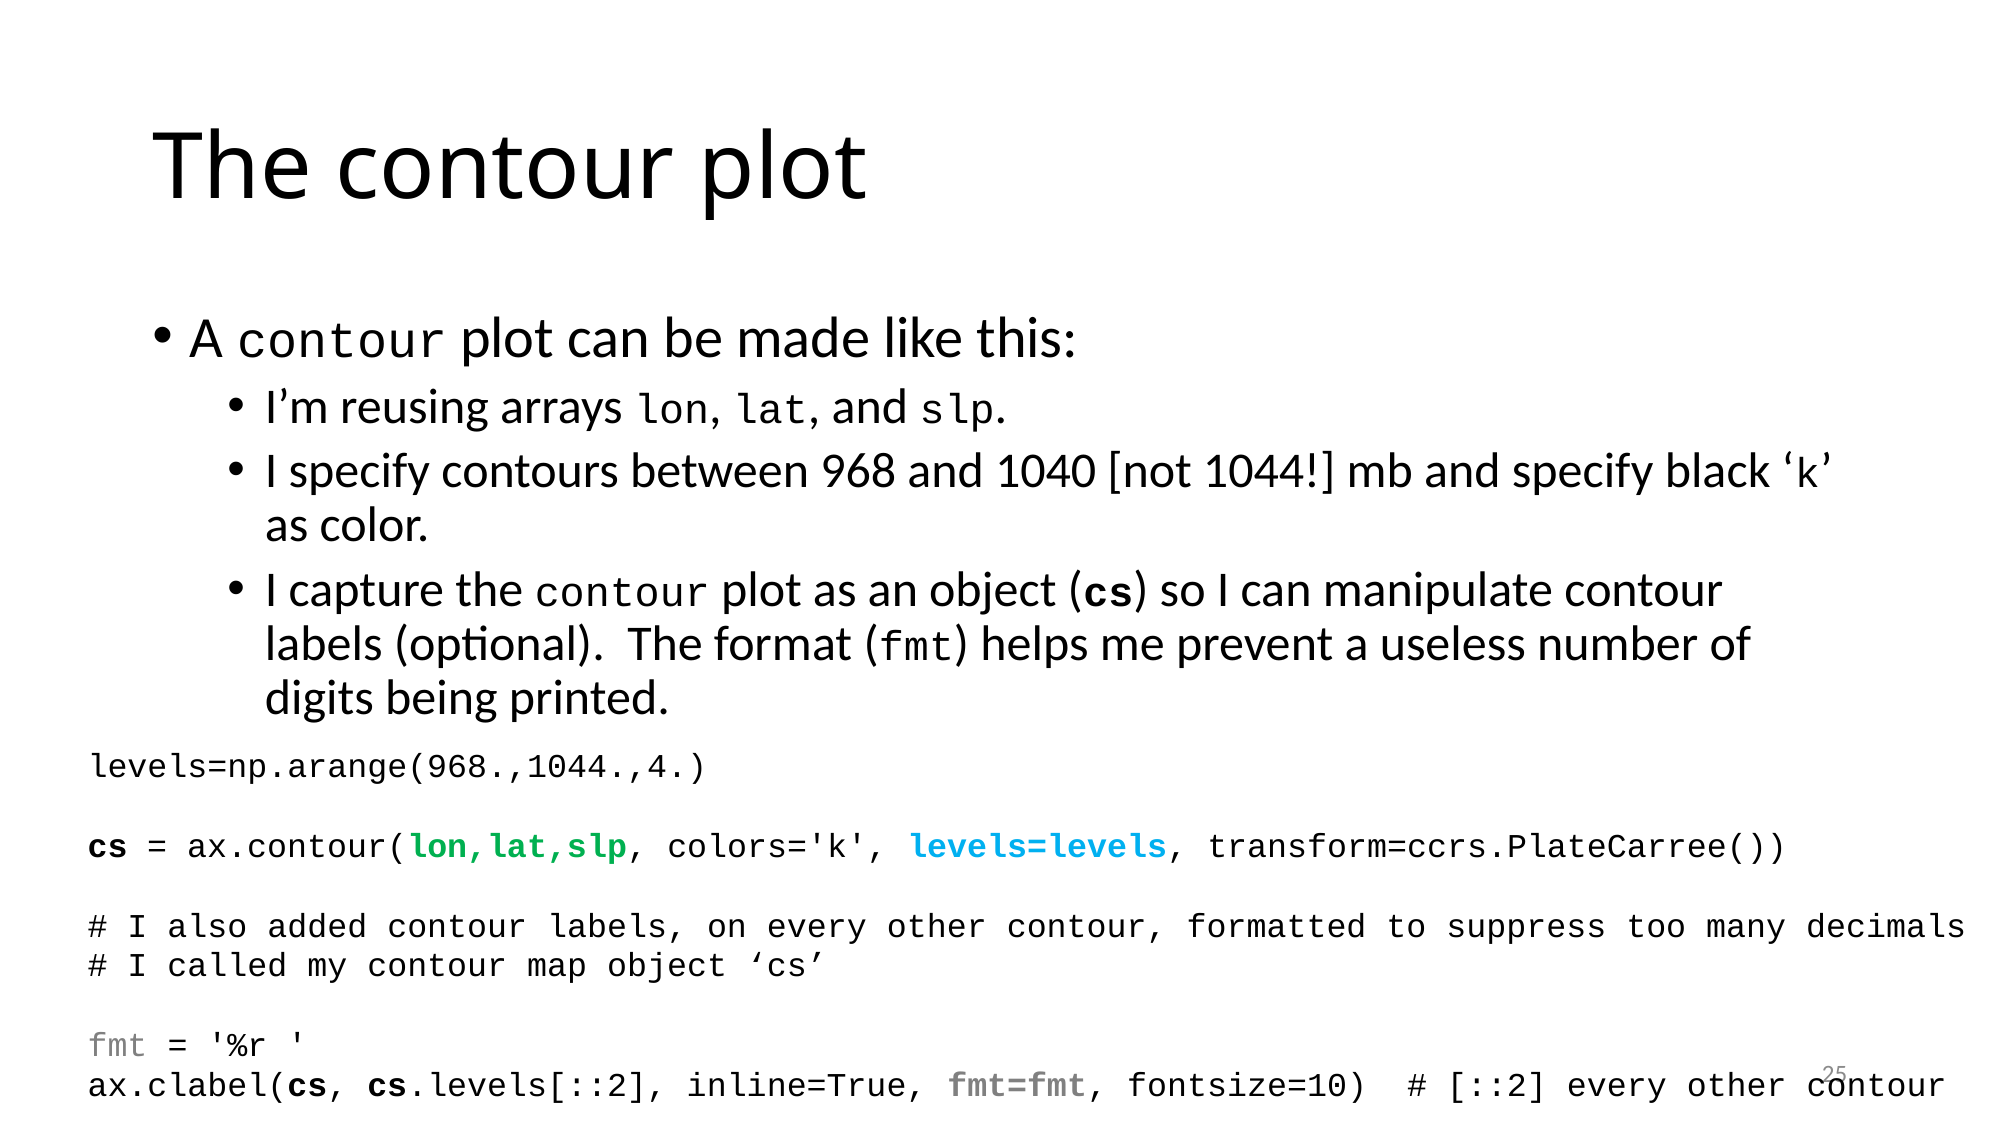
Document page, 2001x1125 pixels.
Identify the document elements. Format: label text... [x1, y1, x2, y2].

list A contour plot can be made like this: I’m reusing arrays lon, lat, and slp. I specify contours between 968 and 1040 [not 1044!] mb and specify black ‘k’ as color. I capture the contour plot as an object (cs) so I can manipulate contour labels (optional). The format (fmt) helps me prevent a useless number of digits being printed. [137, 299, 1863, 736]
title The contour plot [137, 59, 1863, 278]
text_box levels=np.arange(968.,1044.,4.) cs = ax.contour(lon,lat,slp, colors='k', levels=levels, transform=ccrs.PlateCarree()) # I also added contour labels, on every other contour, formatted to suppress too many decimals # I called my contour map object ‘cs’ fmt = '%r ' ax.clabel(cs, cs.levels[::2], inline=True, fmt=fmt, fontsize=10) # [::2] every other contour [72, 736, 1983, 1111]
